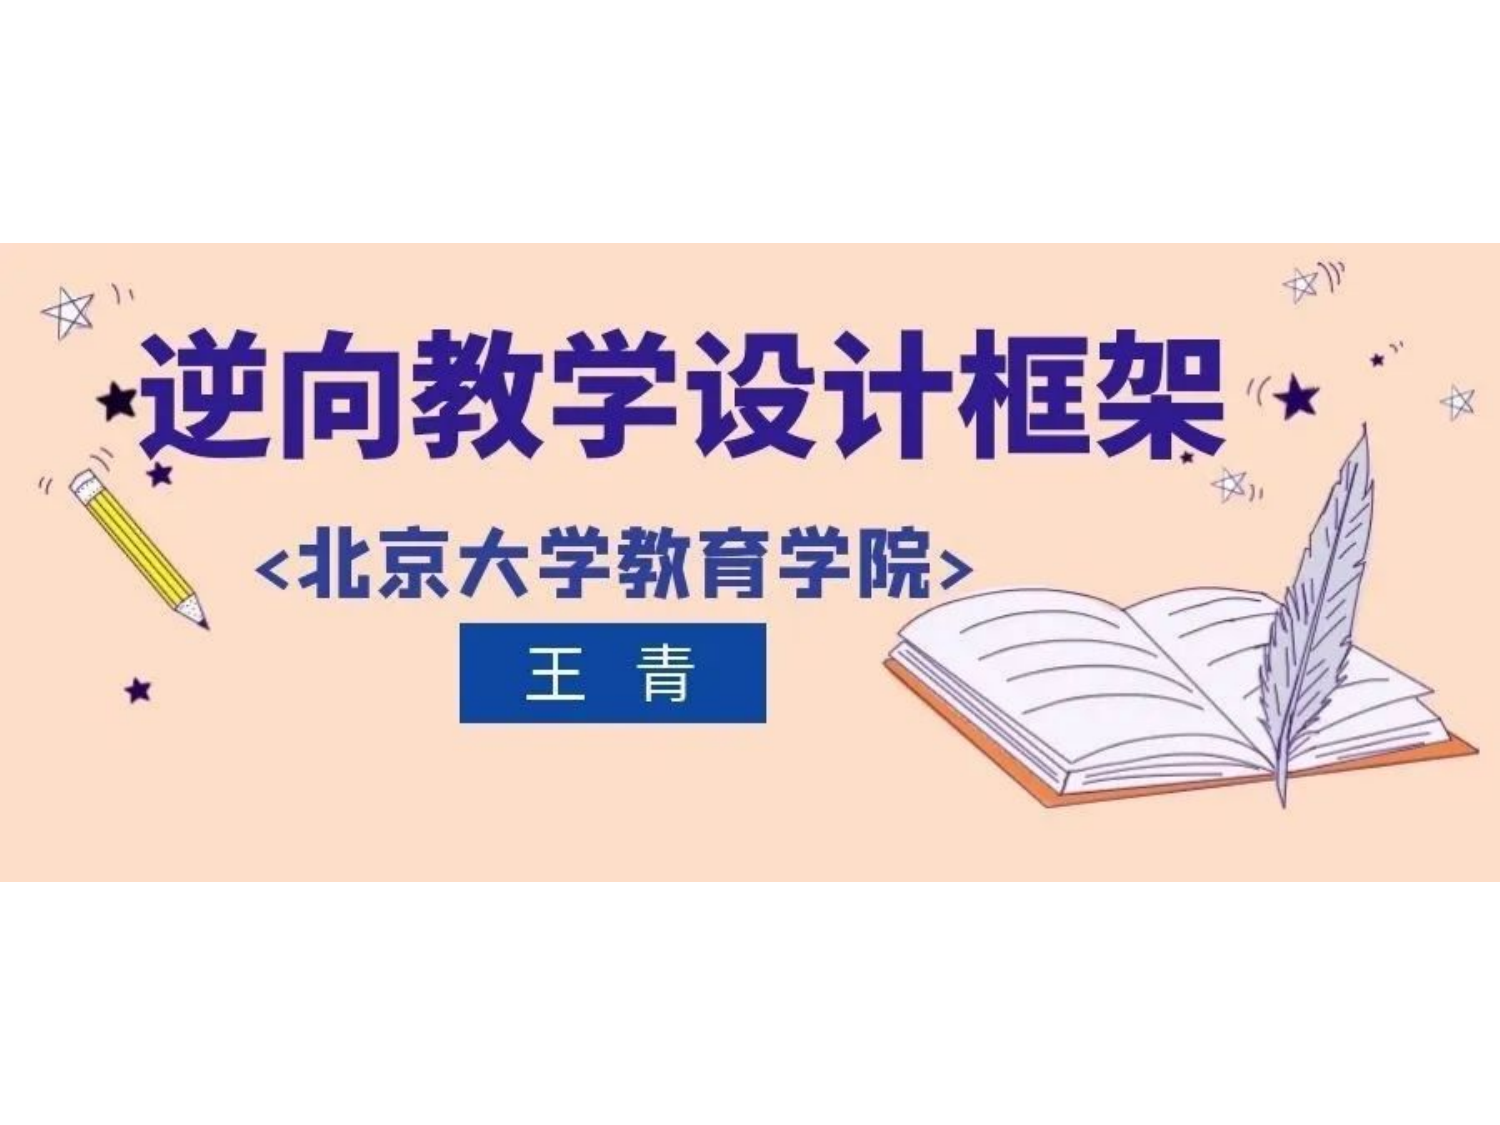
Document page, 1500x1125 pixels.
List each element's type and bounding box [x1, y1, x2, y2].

picture [0, 243, 1500, 882]
